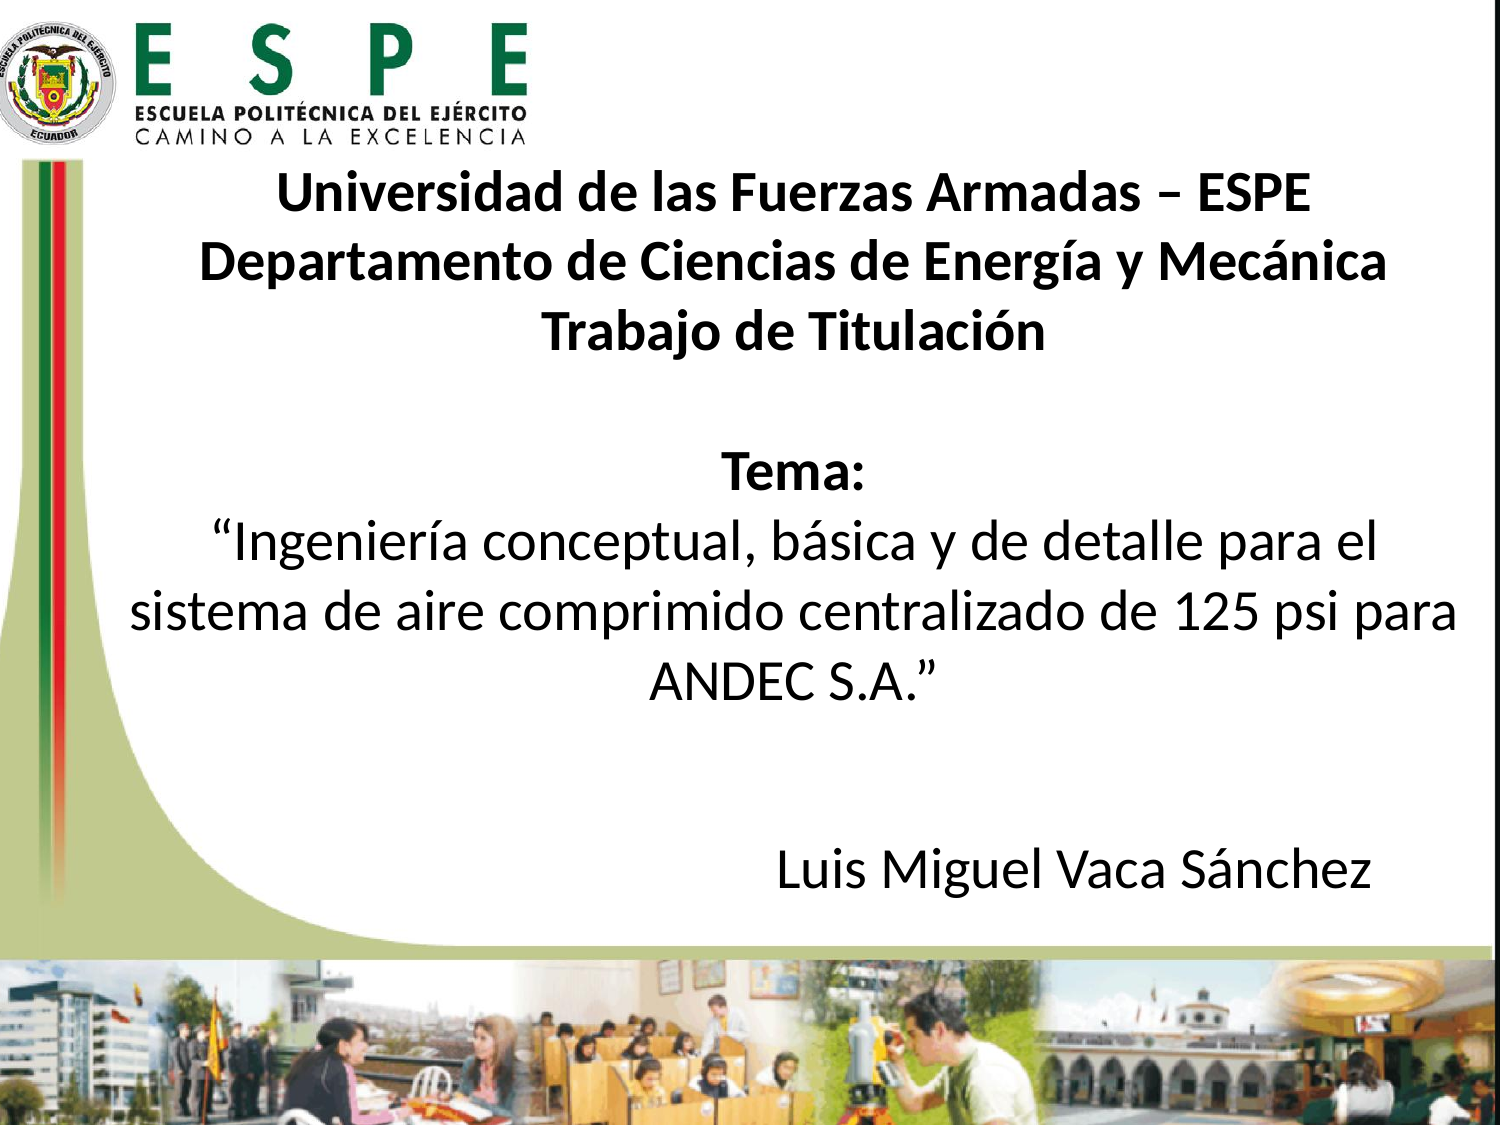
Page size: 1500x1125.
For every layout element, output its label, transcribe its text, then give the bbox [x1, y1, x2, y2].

subtitle Luis Miguel Vaca Sánchez [549, 822, 1500, 965]
picture [0, 0, 1500, 1125]
title Universidad de las Fuerzas Armadas – ESPE Departamento de Ciencias de Energía y Mecánica Trabajo de Titulación Tema: “Ingeniería conceptual, básica y de detalle para el sistema de aire comprimido centralizado de 125 psi para ANDEC S.A.” [112, 208, 1477, 657]
